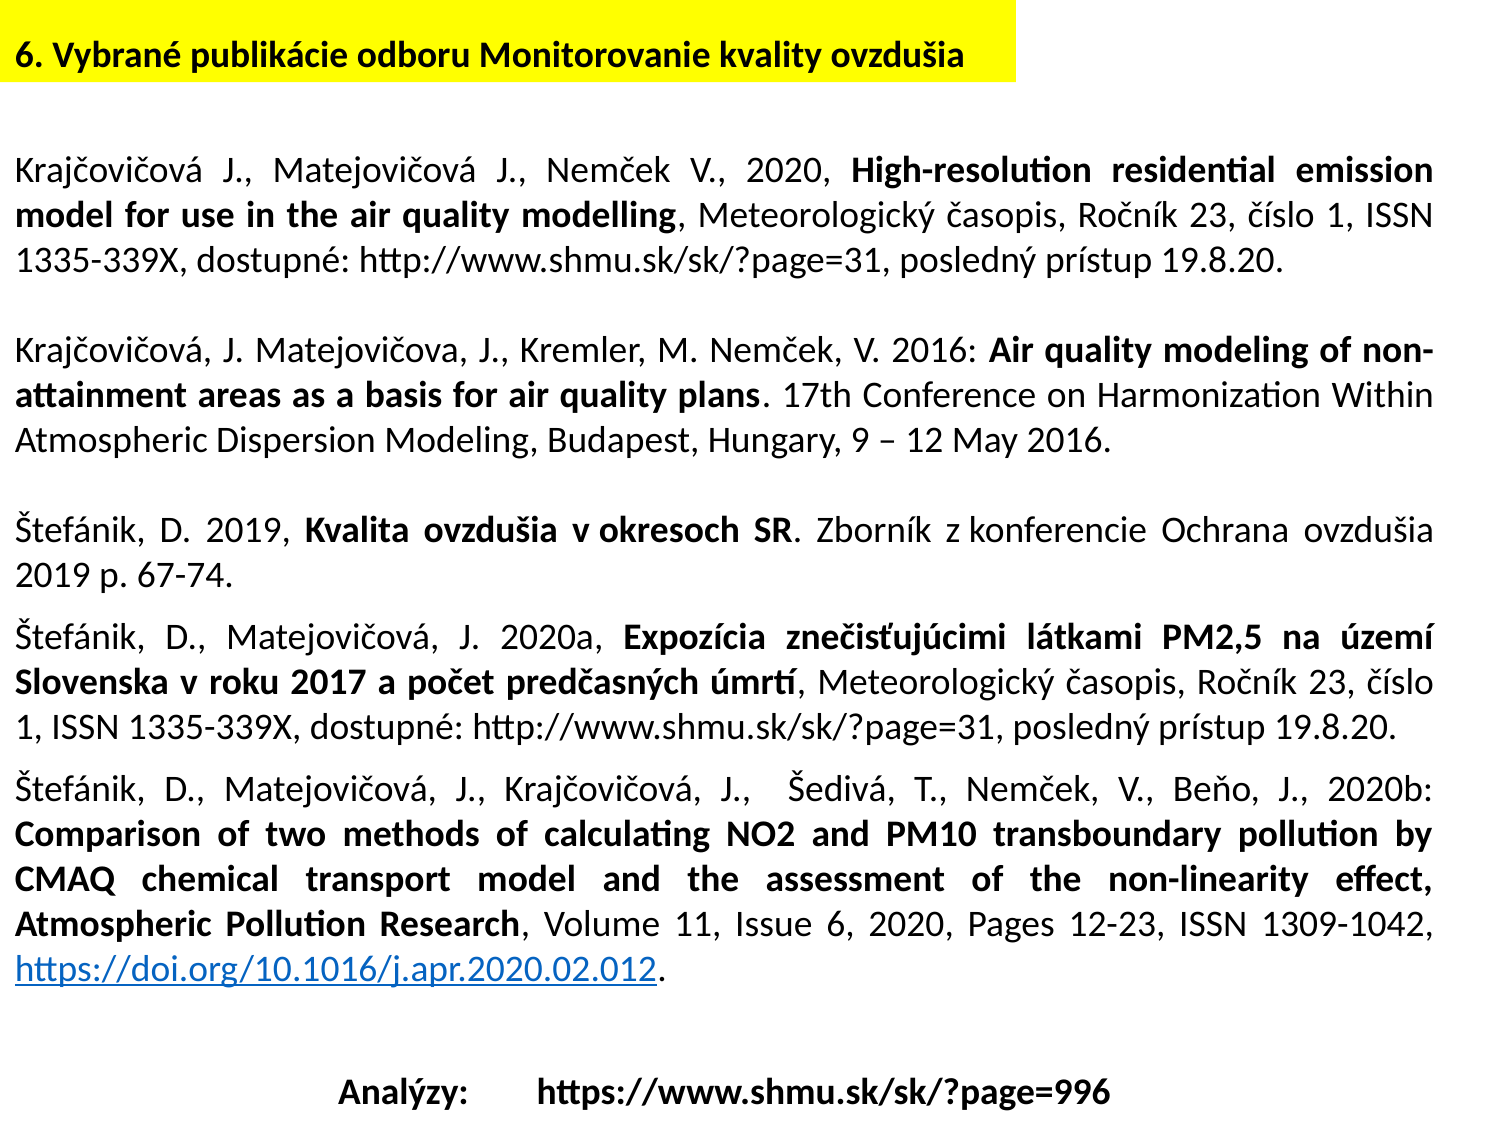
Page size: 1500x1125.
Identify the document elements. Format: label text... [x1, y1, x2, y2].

text_box 6. Vybrané publikácie odboru Monitorovanie kvality ovzdušia [0, 0, 1016, 83]
text_box Krajčovičová J., Matejovičová J., Nemček V., 2020, High-resolution residential emission model for use in the air quality modelling, Meteorologický časopis, Ročník 23, číslo 1, ISSN 1335-339Х, dostupné: http://www.shmu.sk/sk/?page=31, posledný prístup 19.8.20. Krajčovičová, J. Matejovičova, J., Kremler, M. Nemček, V. 2016: Air quality modeling of non-attainment areas as a basis for air quality plans. 17th Conference on Harmonization Within Atmospheric Dispersion Modeling, Budapest, Hungary, 9 – 12 May 2016. Štefánik, D. 2019, Kvalita ovzdušia v okresoch SR. Zborník z konferencie Ochrana ovzdušia 2019 p. 67-74. Štefánik, D., Matejovičová, J. 2020a, Expozícia znečisťujúcimi látkami PM2,5 na území Slovenska v roku 2017 a počet predčasných úmrtí, Meteorologický časopis, Ročník 23, číslo 1, ISSN 1335-339Х, dostupné: http://www.shmu.sk/sk/?page=31, posledný prístup 19.8.20. Štefánik, D., Matejovičová, J., Krajčovičová, J., Šedivá, T., Nemček, V., Beňo, J., 2020b: Comparison of two methods of calculating NO2 and PM10 transboundary pollution by CMAQ chemical transport model and the assessment of the non-linearity effect, Atmospheric Pollution Research, Volume 11, Issue 6, 2020, Pages 12-23, ISSN 1309-1042, https://doi.org/10.1016/j.apr.2020.02.012. Analýzy: https://www.shmu.sk/sk/?page=996 [0, 138, 1450, 1120]
